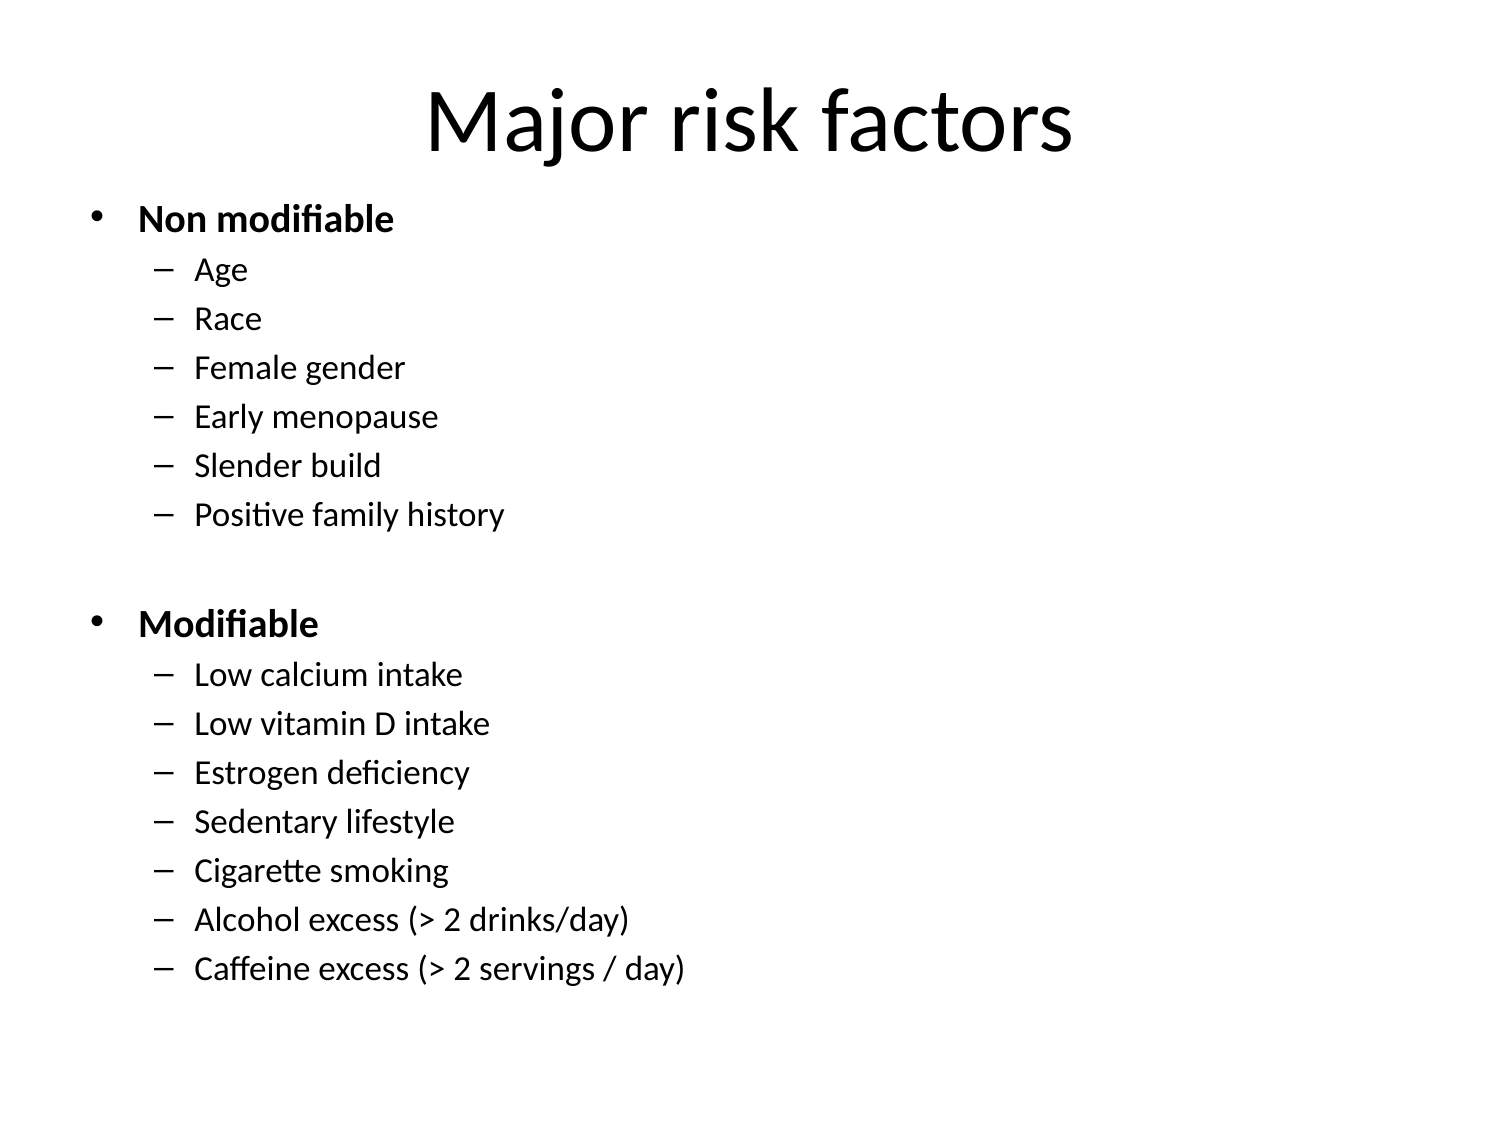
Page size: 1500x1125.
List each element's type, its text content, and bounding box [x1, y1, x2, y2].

title Major risk factors [75, 45, 1425, 184]
list Non modifiable Age Race Female gender Early menopause Slender build Positive family history Modifiable Low calcium intake Low vitamin D intake Estrogen deficiency Sedentary lifestyle Cigarette smoking Alcohol excess (> 2 drinks/day) Caffeine excess (> 2 servings / day) [75, 184, 1425, 1005]
